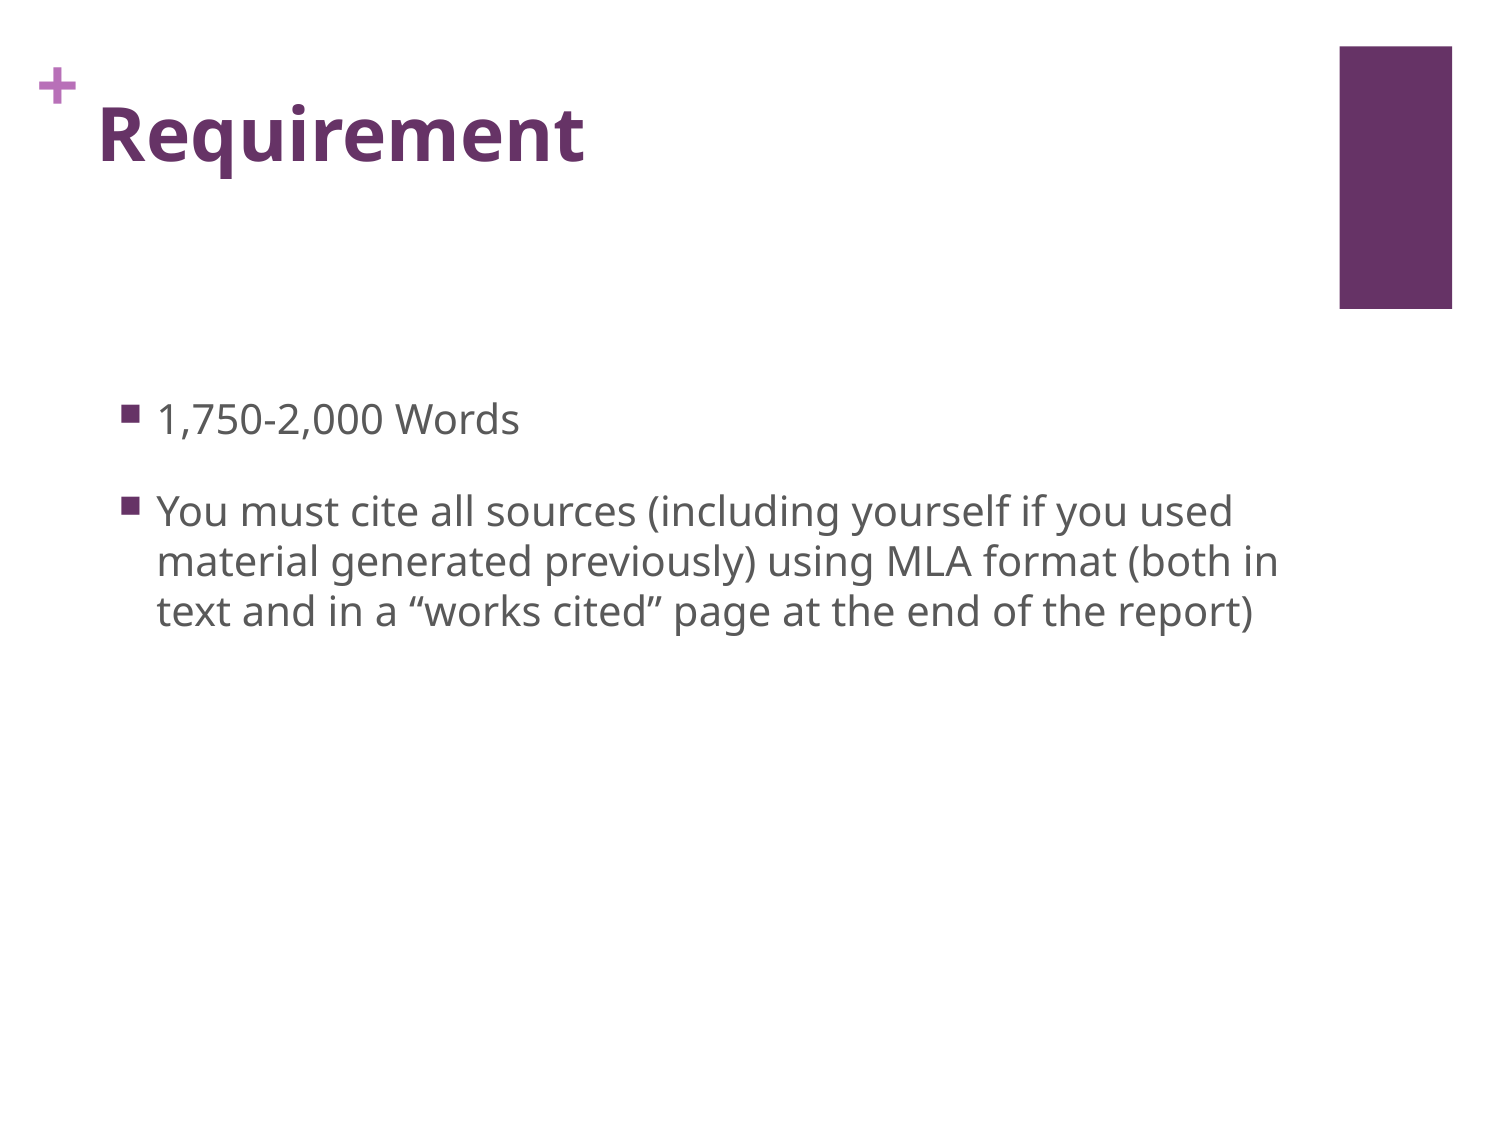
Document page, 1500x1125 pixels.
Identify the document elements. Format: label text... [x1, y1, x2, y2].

list 1,750-2,000 Words You must cite all sources (including yourself if you used material generated previously) using MLA format (both in text and in a “works cited” page at the end of the report) [104, 293, 1322, 1014]
title Requirement [81, 79, 1322, 263]
